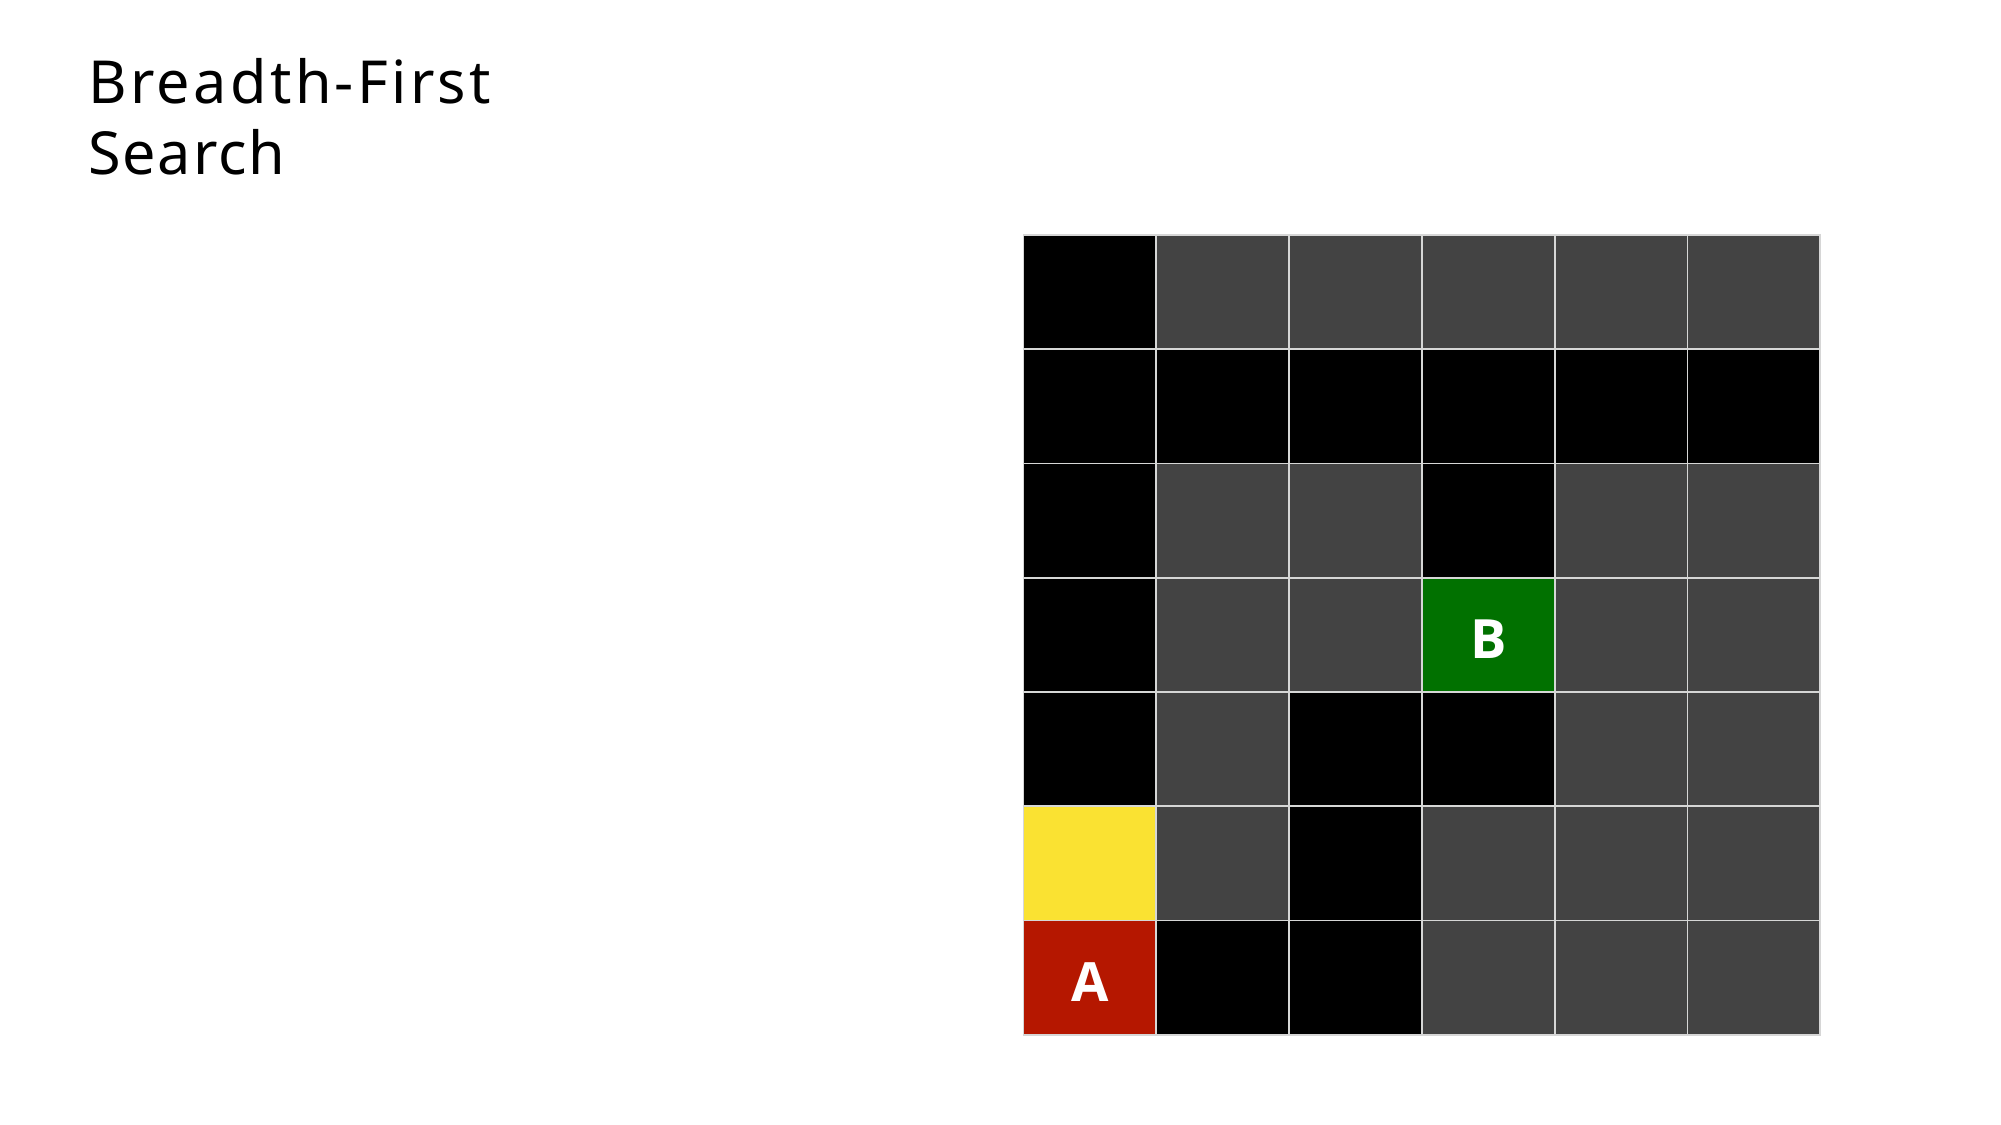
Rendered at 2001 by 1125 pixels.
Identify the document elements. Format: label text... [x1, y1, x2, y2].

table_cell [1024, 350, 1155, 463]
table_cell [1290, 464, 1421, 577]
table_cell [1688, 464, 1819, 577]
table_cell [1688, 807, 1819, 920]
table_cell [1688, 693, 1819, 805]
table_cell [1157, 579, 1288, 691]
table_cell [1024, 464, 1155, 577]
table_cell [1157, 921, 1288, 1034]
table_header [1688, 236, 1819, 348]
table_cell [1290, 350, 1421, 463]
table_cell B [1423, 579, 1554, 691]
table_cell [1024, 579, 1155, 691]
table_cell [1556, 693, 1687, 805]
table_cell [1290, 693, 1421, 805]
table_cell [1423, 693, 1554, 805]
table_cell [1423, 350, 1554, 463]
table_cell [1688, 579, 1819, 691]
table_cell [1290, 807, 1421, 920]
table_cell [1556, 807, 1687, 920]
table_header [1290, 236, 1421, 348]
table_cell [1157, 807, 1288, 920]
table_header [1024, 236, 1155, 348]
table_cell [1556, 579, 1687, 691]
title Breadth-First Search [87, 20, 695, 210]
table_cell [1423, 464, 1554, 577]
table_cell [1024, 807, 1155, 920]
table_cell [1157, 693, 1288, 805]
table_header [1423, 236, 1554, 348]
table_cell [1688, 350, 1819, 463]
table_cell [1423, 807, 1554, 920]
table_cell [1290, 921, 1421, 1034]
table_cell [1157, 350, 1288, 463]
table_cell [1423, 921, 1554, 1034]
table_cell [1024, 693, 1155, 805]
table_cell [1157, 464, 1288, 577]
table_cell [1556, 464, 1687, 577]
table_header [1157, 236, 1288, 348]
table_cell [1688, 921, 1819, 1034]
table_cell [1556, 921, 1687, 1034]
table_cell [1290, 579, 1421, 691]
table_cell [1556, 350, 1687, 463]
table_cell A [1024, 921, 1155, 1034]
table_header [1556, 236, 1687, 348]
